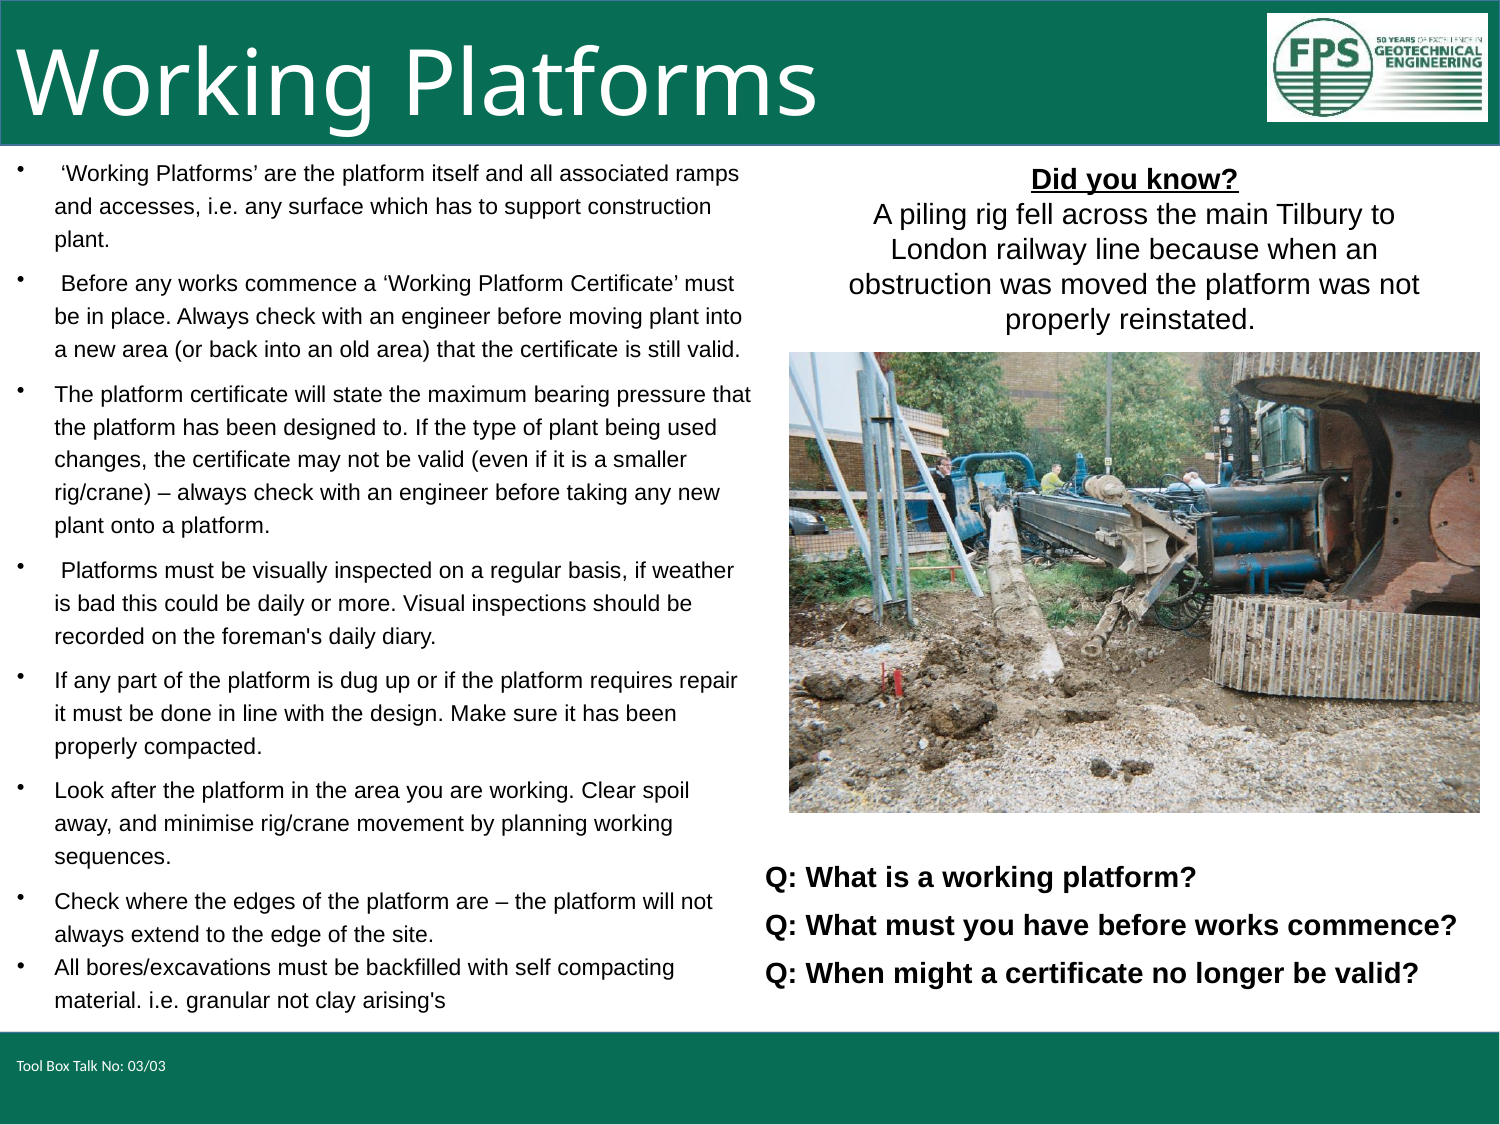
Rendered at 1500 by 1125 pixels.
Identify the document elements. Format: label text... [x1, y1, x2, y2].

text_box Tool Box Talk No: 03/03 [1, 1048, 206, 1085]
picture [0, 1032, 1499, 1124]
list ‘Working Platforms’ are the platform itself and all associated ramps and accesses, i.e. any surface which has to support construction plant. Before any works commence a ‘Working Platform Certificate’ must be in place. Always check with an engineer before moving plant into a new area (or back into an old area) that the certificate is still valid. The platform certificate will state the maximum bearing pressure that the platform has been designed to. If the type of plant being used changes, the certificate may not be valid (even if it is a smaller rig/crane) – always check with an engineer before taking any new plant onto a platform. Platforms must be visually inspected on a regular basis, if weather is bad this could be daily or more. Visual inspections should be recorded on the foreman's daily diary. If any part of the platform is dug up or if the platform requires repair it must be done in line with the design. Make sure it has been properly compacted. Look after the platform in the area you are working. Clear spoil away, and minimise rig/crane movement by planning working sequences. Check where the edges of the platform are – the platform will not always extend to the edge of the site. All bores/excavations must be backfilled with self compacting material. i.e. granular not clay arising's [1, 146, 770, 1085]
title Working Platforms [0, 25, 1294, 146]
text_box Did you know? A piling rig fell across the main Tilbury to London railway line because when an obstruction was moved the platform was not properly reinstated. [819, 153, 1450, 343]
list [789, 352, 1480, 813]
list Q: What is a working platform? Q: What must you have before works commence? Q: When might a certificate no longer be valid? [750, 844, 1500, 1001]
picture [1267, 13, 1488, 122]
